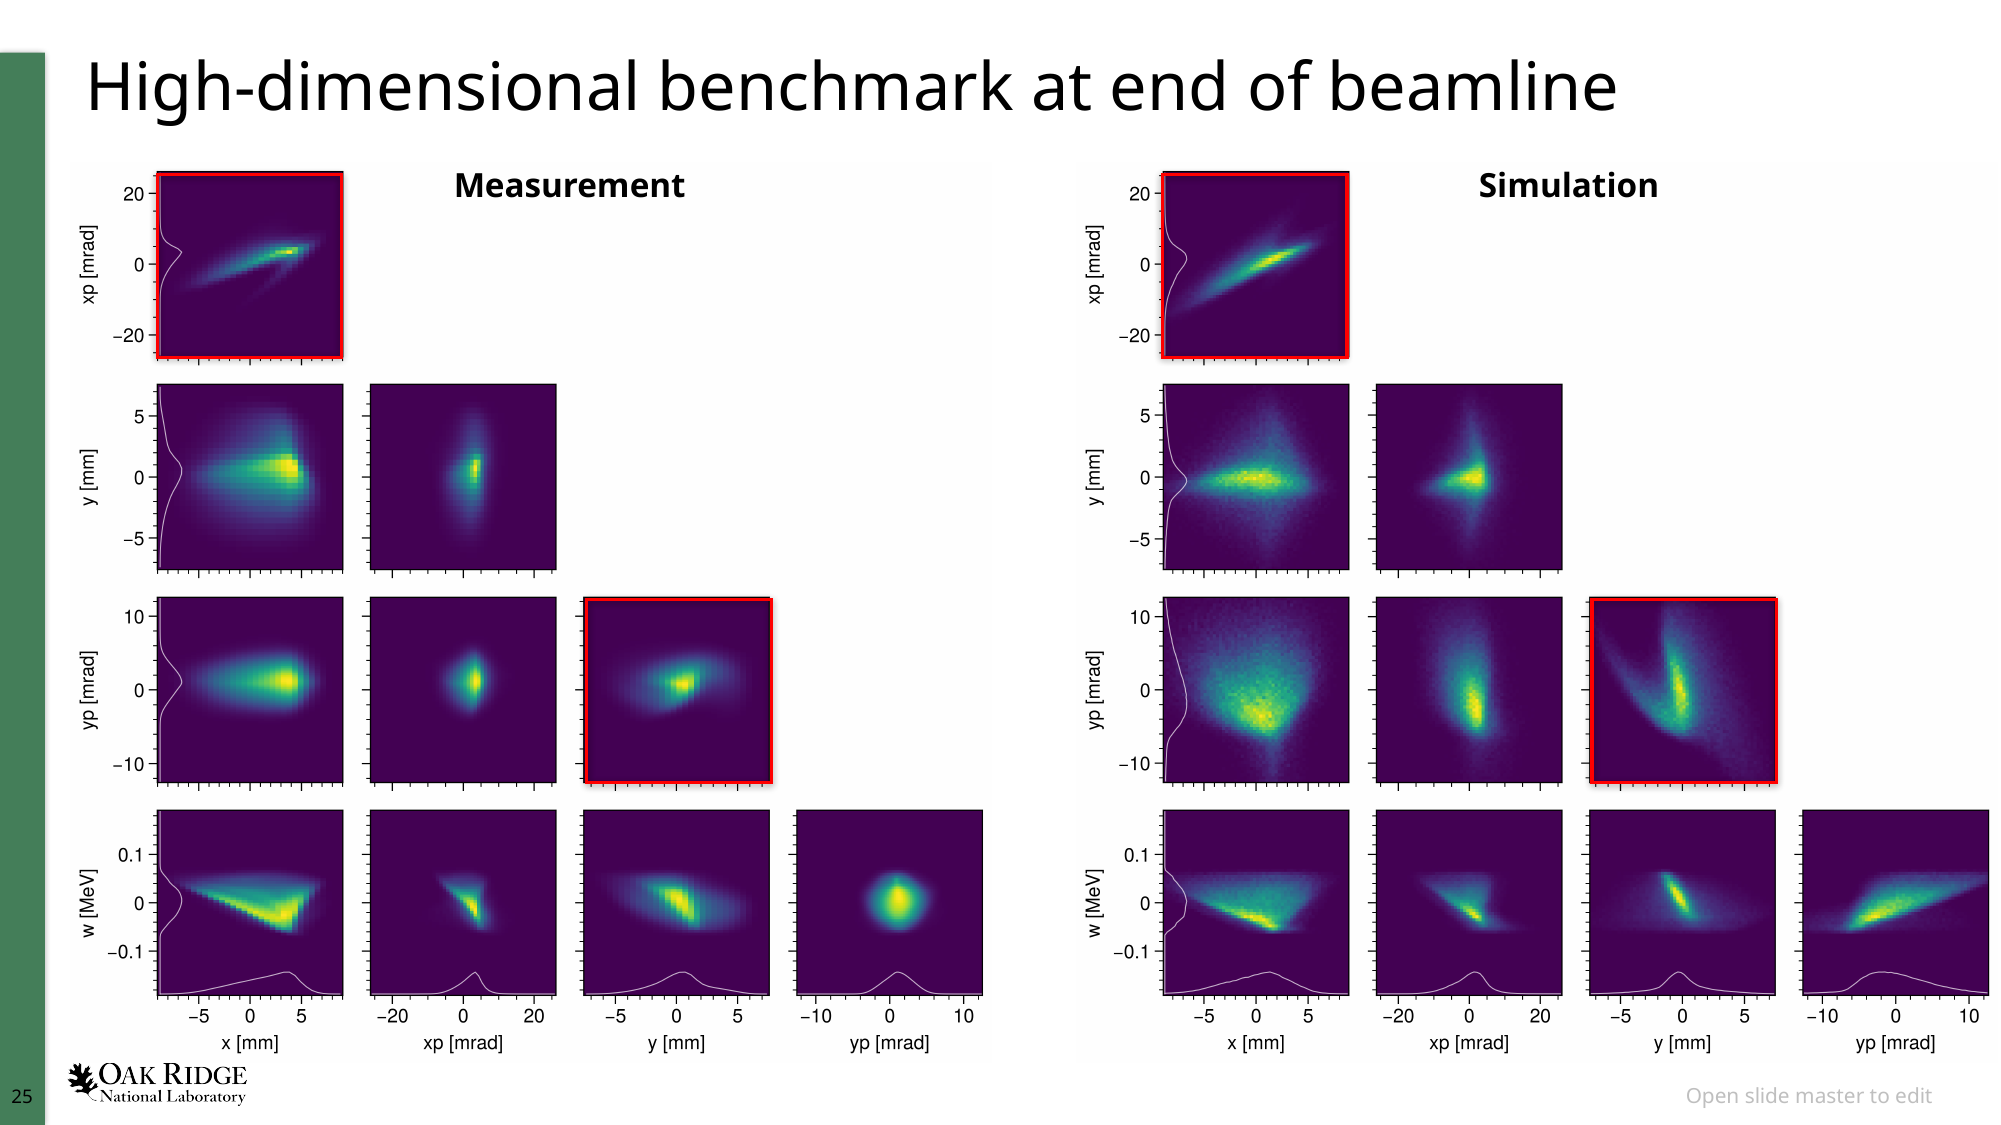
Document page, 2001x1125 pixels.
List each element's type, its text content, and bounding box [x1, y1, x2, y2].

title High-dimensional benchmark at end of beamline [70, 44, 1946, 134]
picture [1076, 161, 1998, 1063]
picture [67, 161, 993, 1106]
